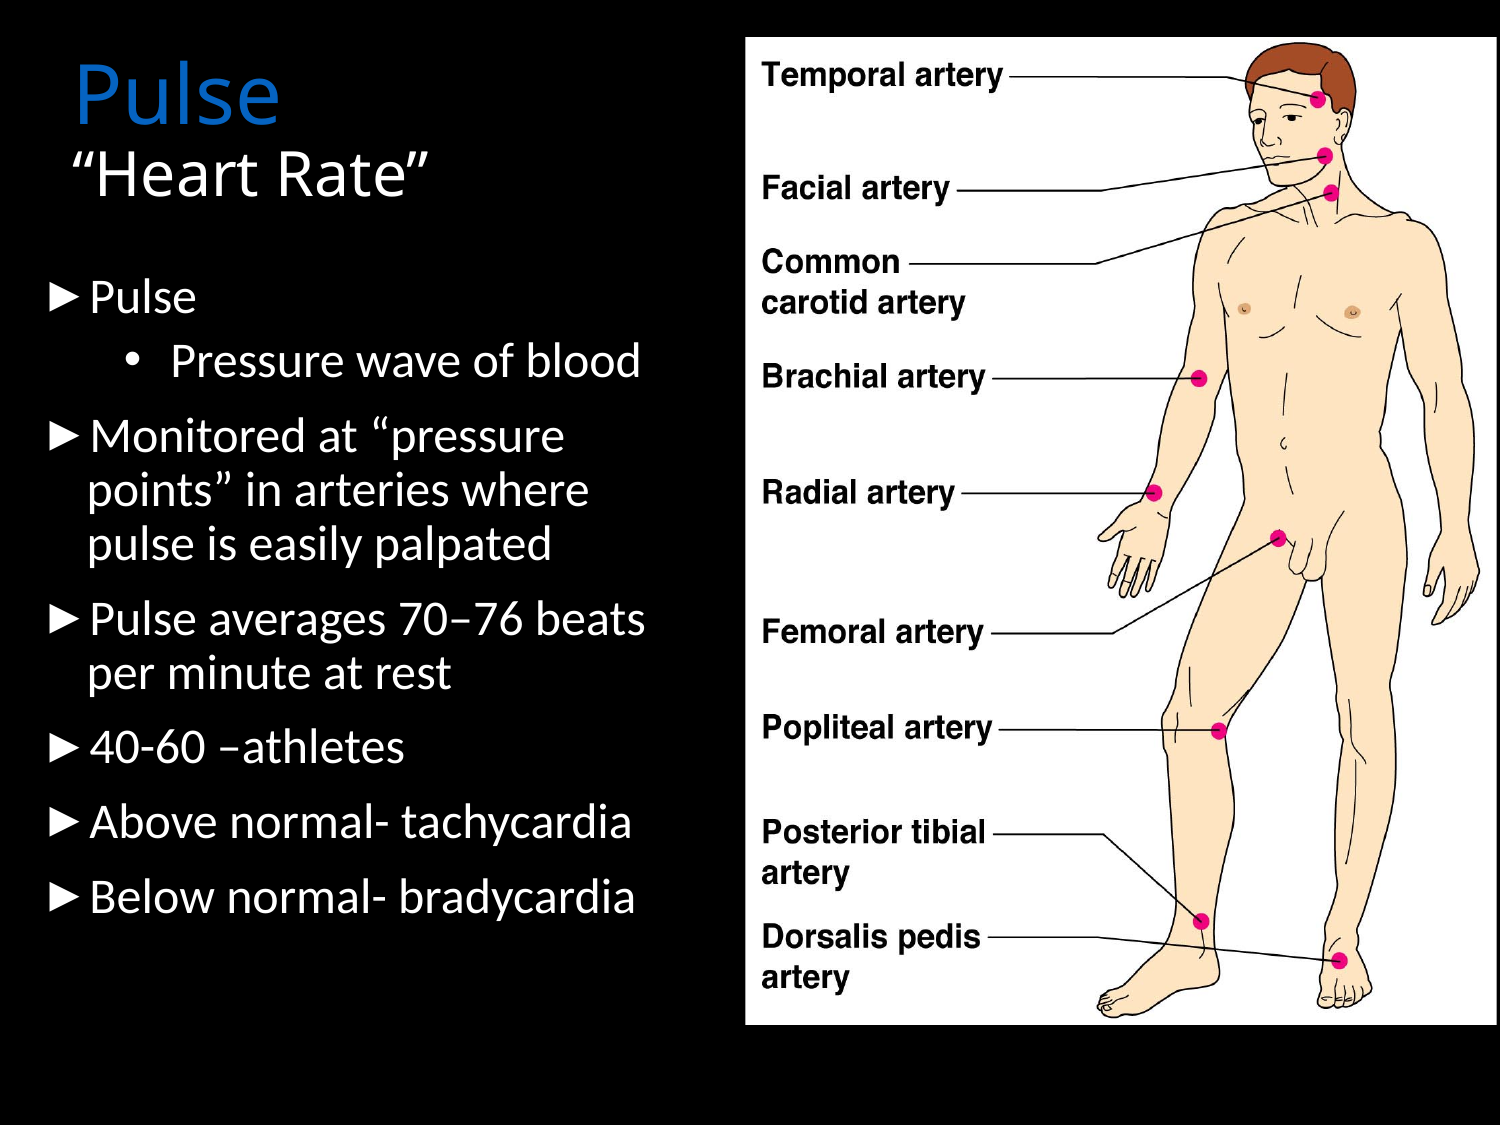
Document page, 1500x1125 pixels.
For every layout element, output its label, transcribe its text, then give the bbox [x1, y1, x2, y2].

list Pulse Pressure wave of blood Monitored at “pressure points” in arteries where pulse is easily palpated Pulse averages 70–76 beats per minute at rest 40-60 –athletes Above normal- tachycardia Below normal- bradycardia [24, 262, 713, 1001]
title Pulse “Heart Rate” [0, 37, 663, 225]
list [745, 37, 1497, 1025]
